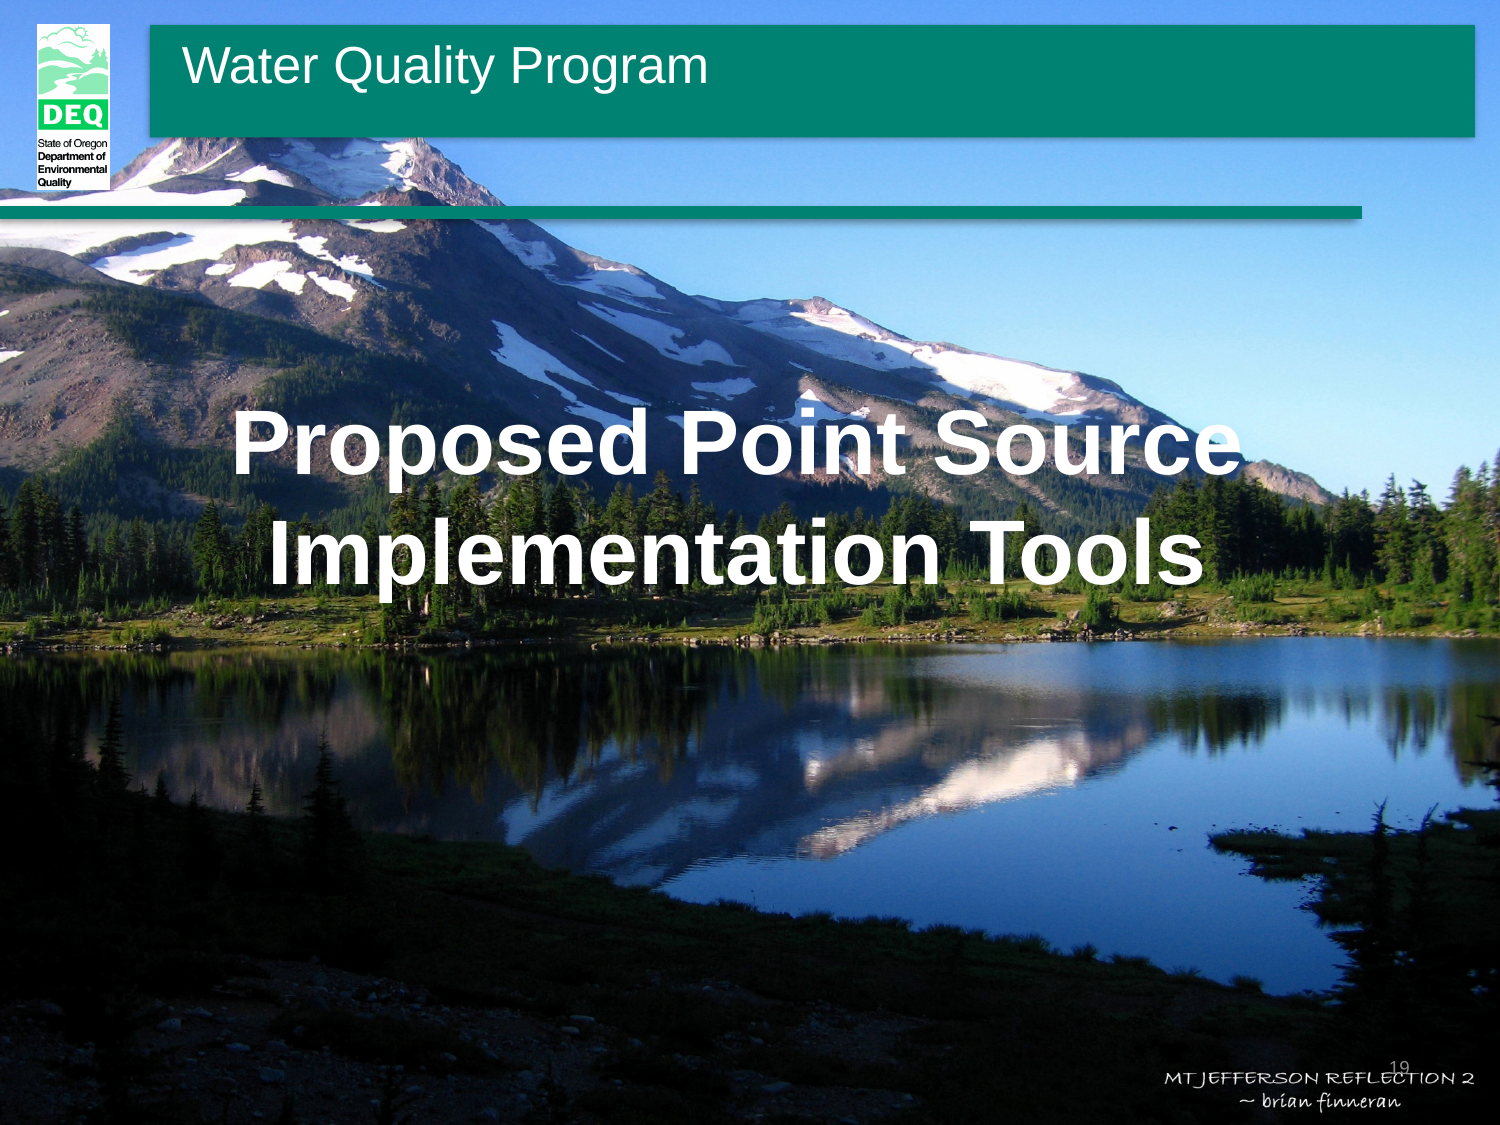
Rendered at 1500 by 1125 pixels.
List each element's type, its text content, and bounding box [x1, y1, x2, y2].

title Proposed Point Source Implementation Tools [99, 375, 1375, 617]
picture [0, 0, 1500, 1125]
slide_number 19 [1074, 1037, 1425, 1098]
